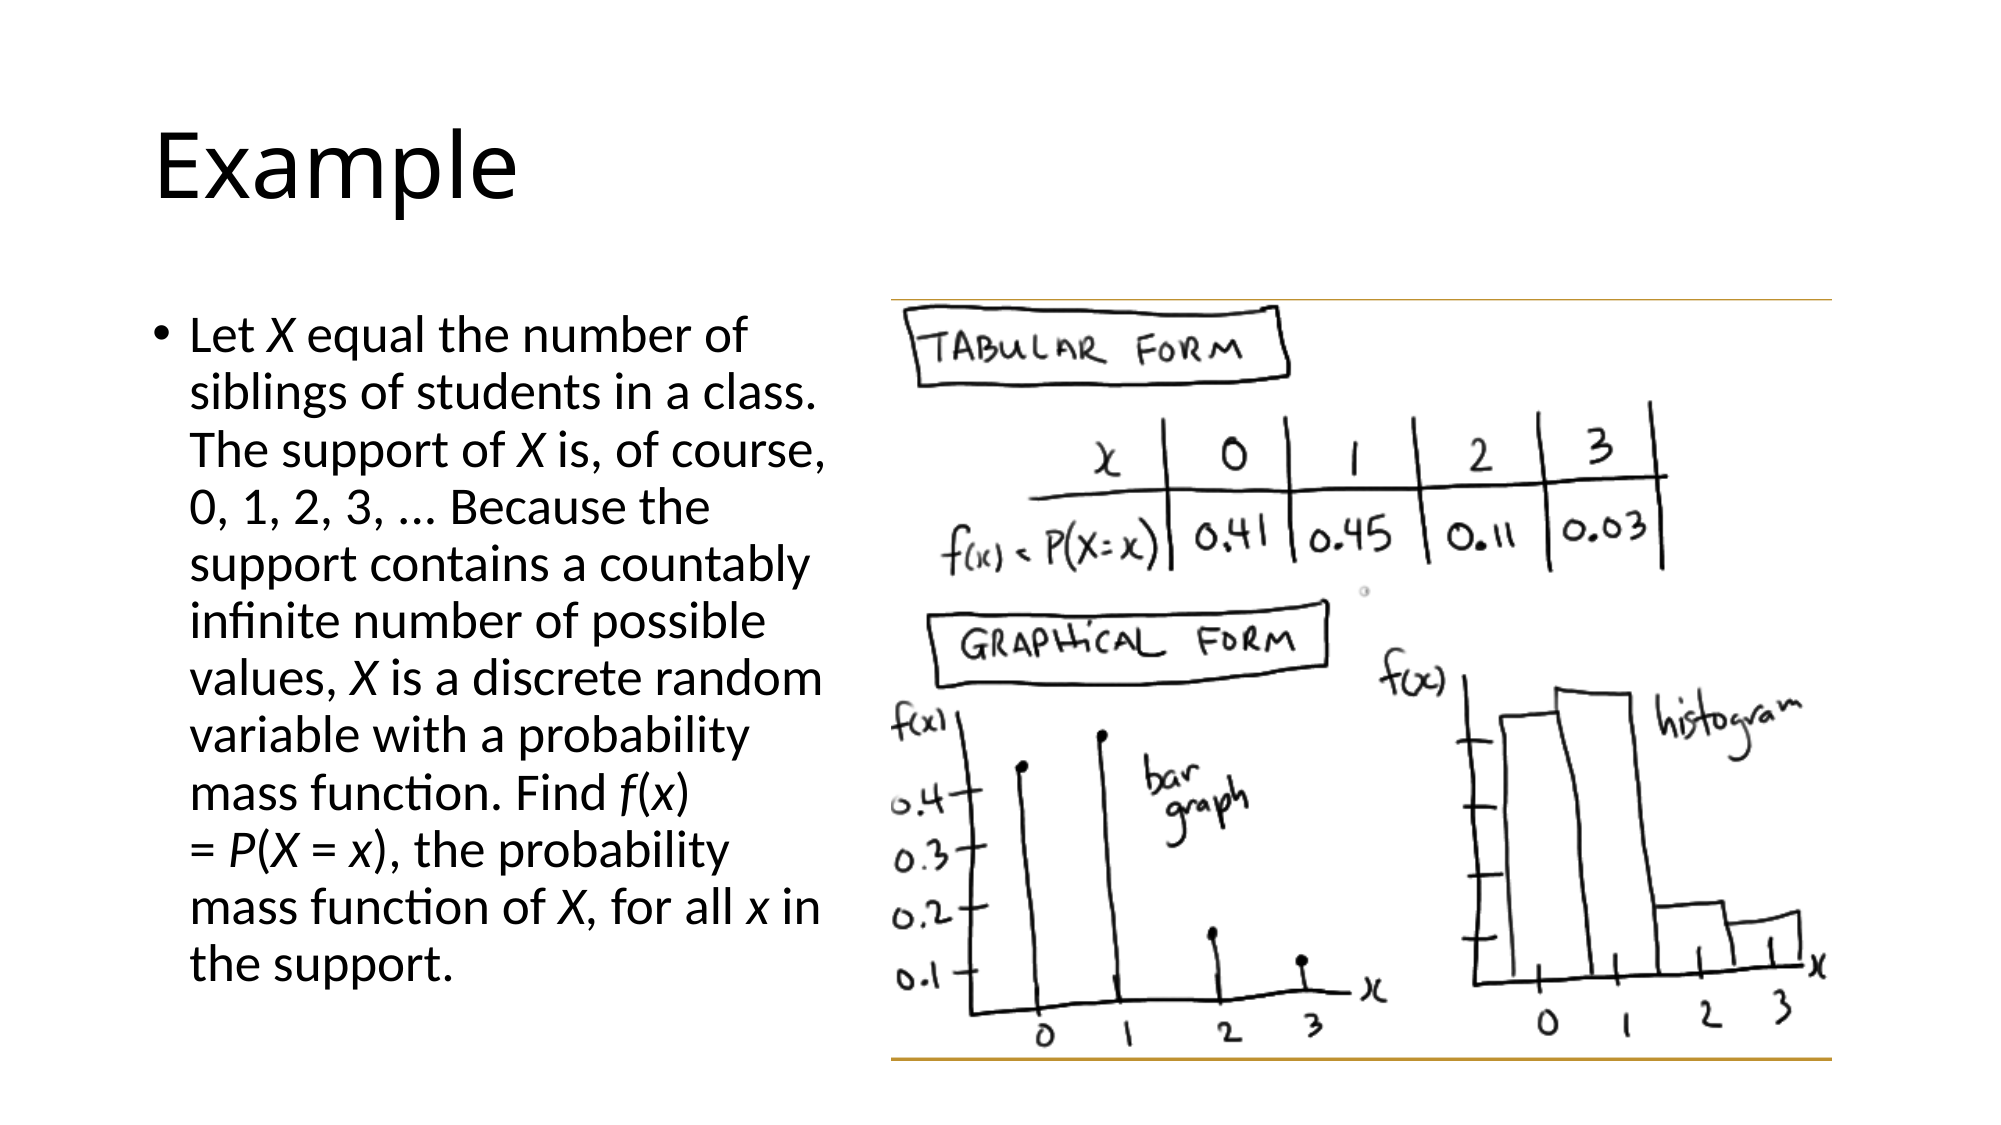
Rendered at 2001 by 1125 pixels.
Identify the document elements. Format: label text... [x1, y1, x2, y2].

picture [890, 299, 1832, 1061]
title Example [137, 59, 1863, 278]
list Let X equal the number of siblings of students in a class. The support of X is, of course, 0, 1, 2, 3, ... Because the support contains a countably infinite number of possible values, X is a discrete random variable with a probability mass function. Find f(x) = P(X = x), the probability mass function of X, for all x in the support. [137, 299, 863, 1014]
